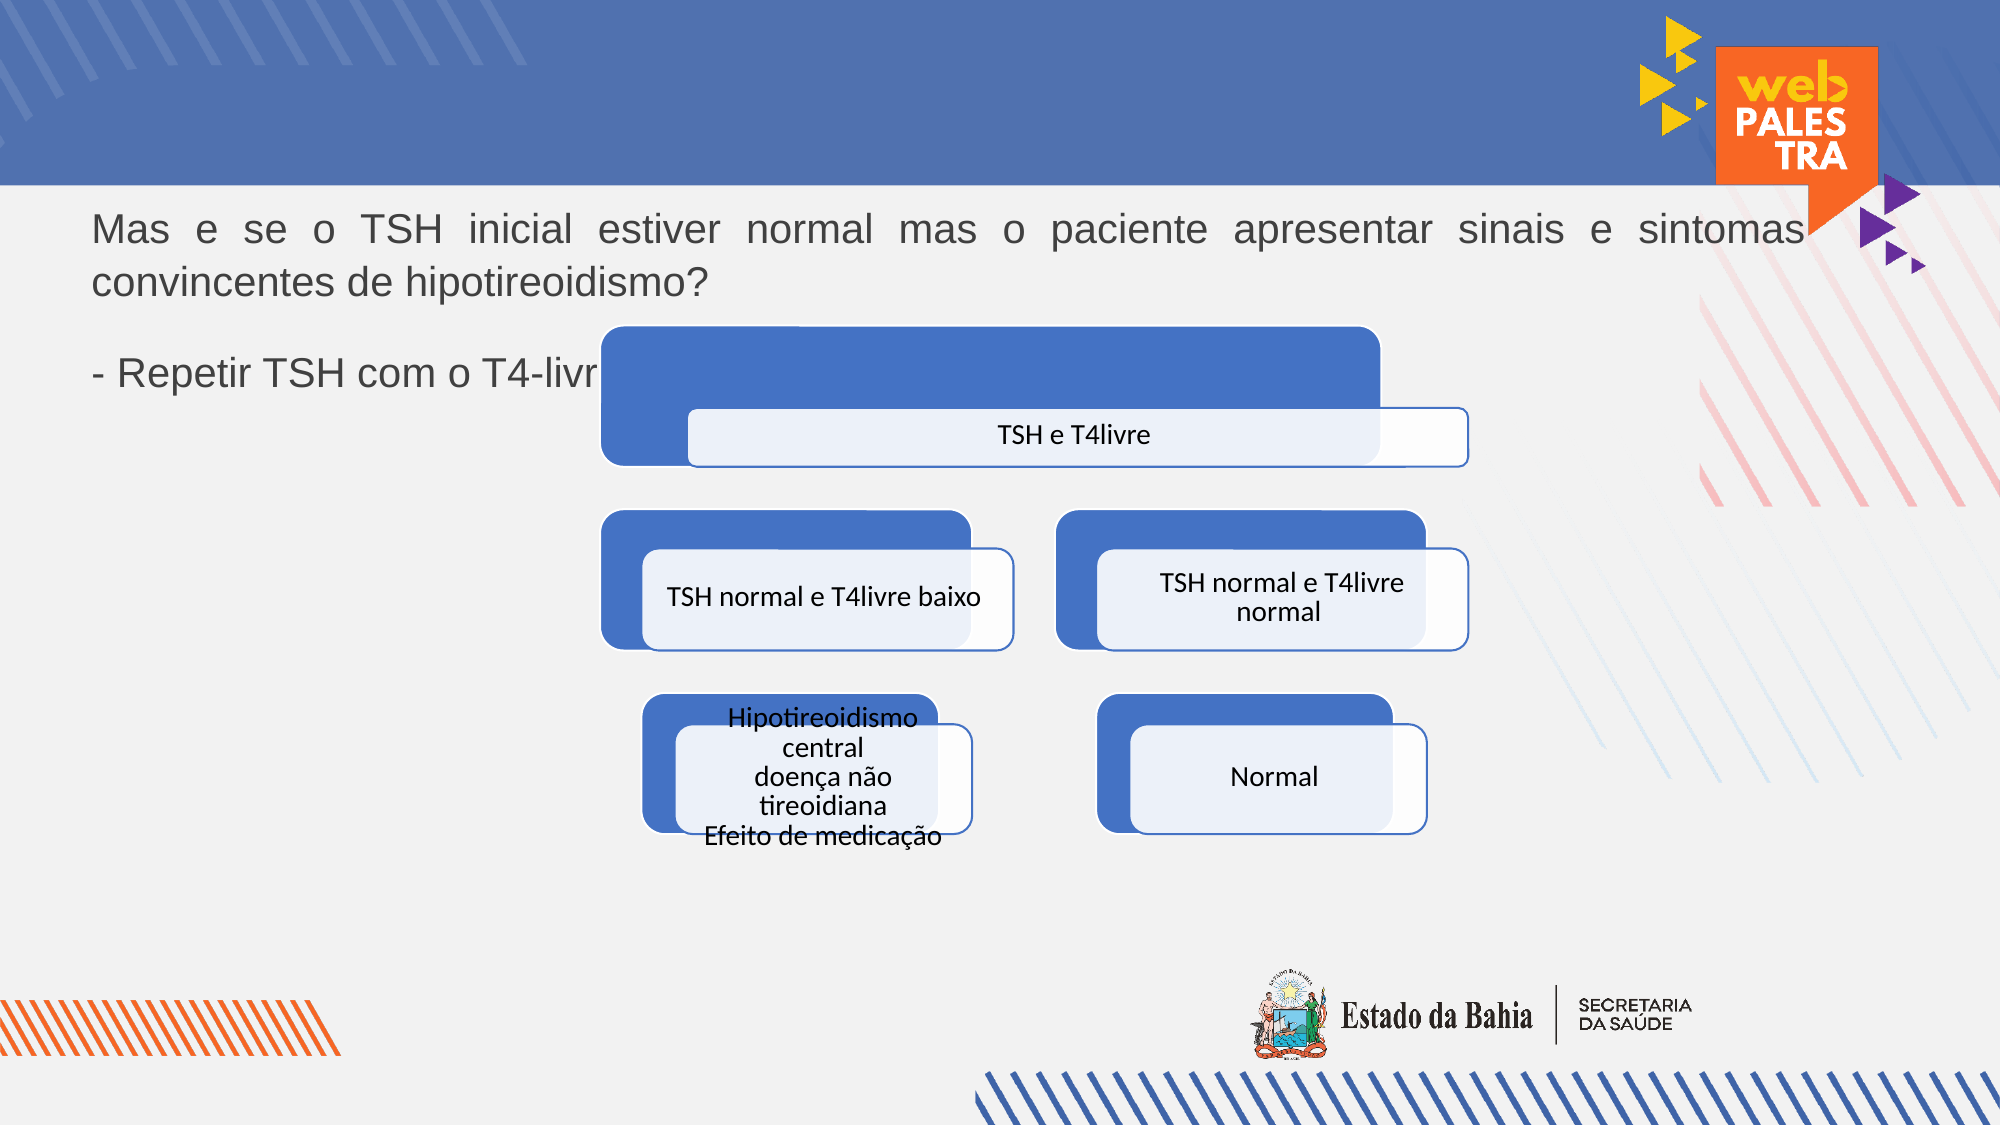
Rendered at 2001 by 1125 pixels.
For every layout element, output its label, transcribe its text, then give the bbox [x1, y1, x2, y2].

picture [1250, 969, 1692, 1060]
picture [0, 1000, 384, 1056]
text_box Mas e se o TSH inicial estiver normal mas o paciente apresentar sinais e sintomas convincentes de hipotireoidismo? - Repetir TSH com o T4-livre [76, 190, 1822, 748]
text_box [491, 325, 1577, 1018]
picture [1358, 16, 2000, 783]
